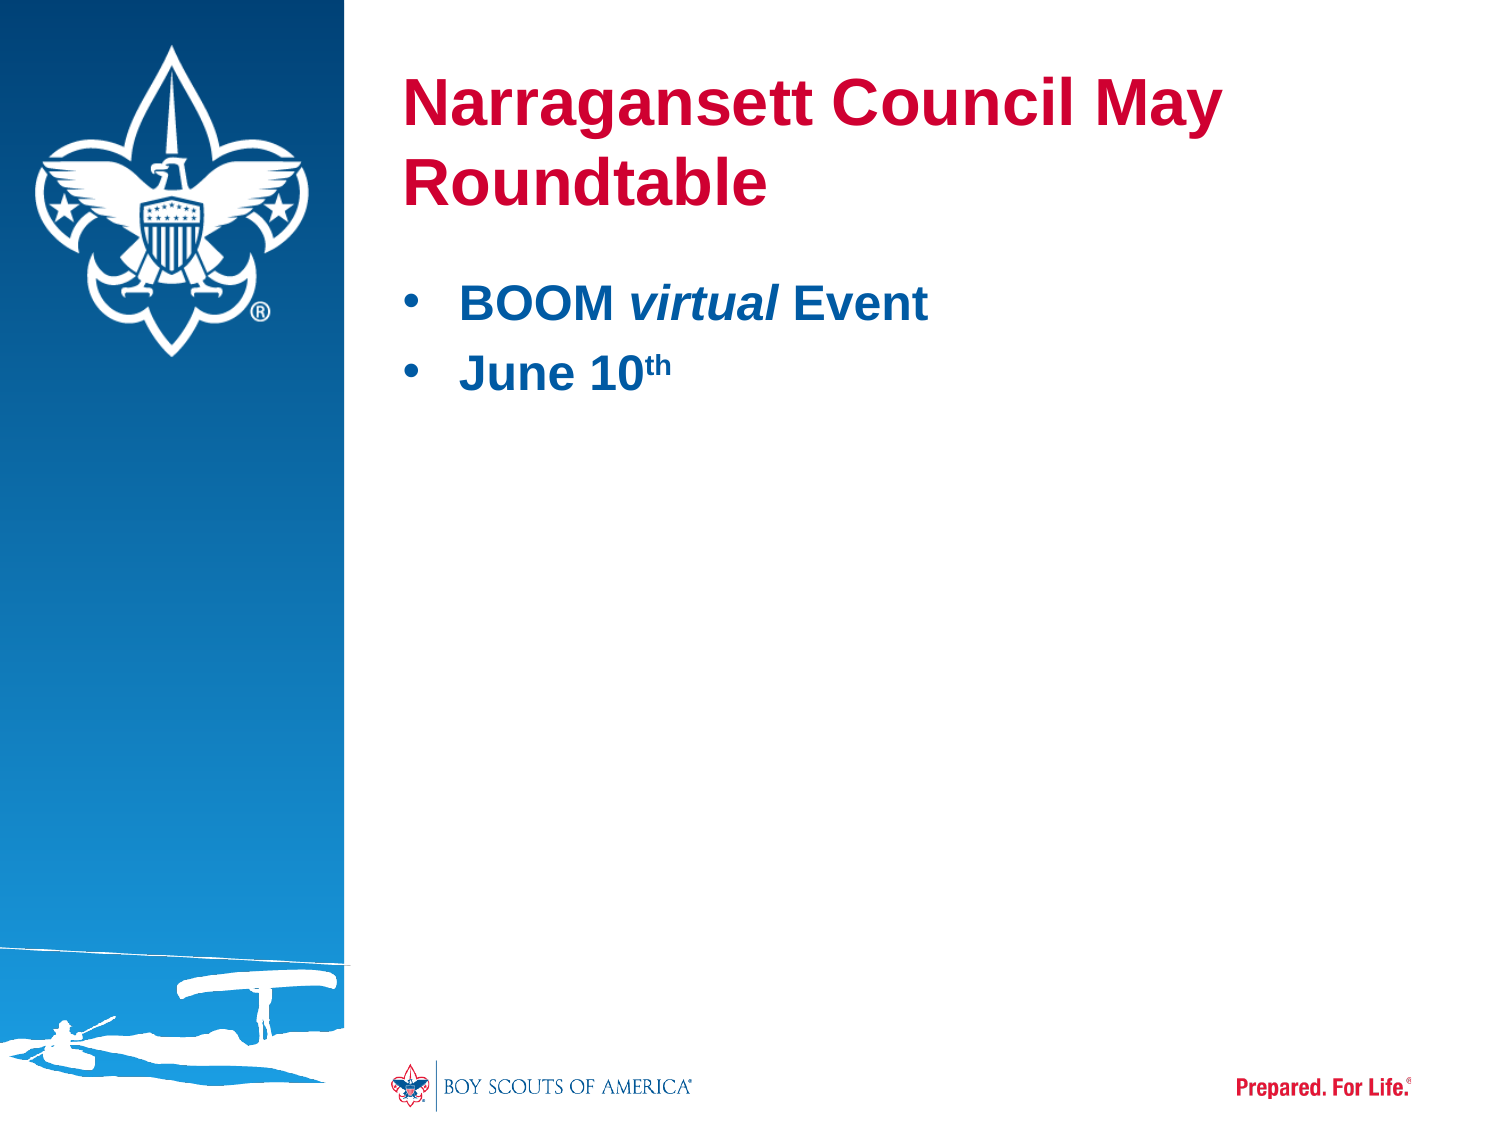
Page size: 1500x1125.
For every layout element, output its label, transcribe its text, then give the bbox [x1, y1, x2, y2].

picture [35, 44, 309, 358]
picture [1237, 1077, 1412, 1099]
title Narragansett Council May Roundtable [394, 44, 1414, 234]
list BOOM virtual Event June 10th [394, 261, 1426, 1006]
picture [0, 900, 351, 1125]
picture [391, 1060, 692, 1112]
